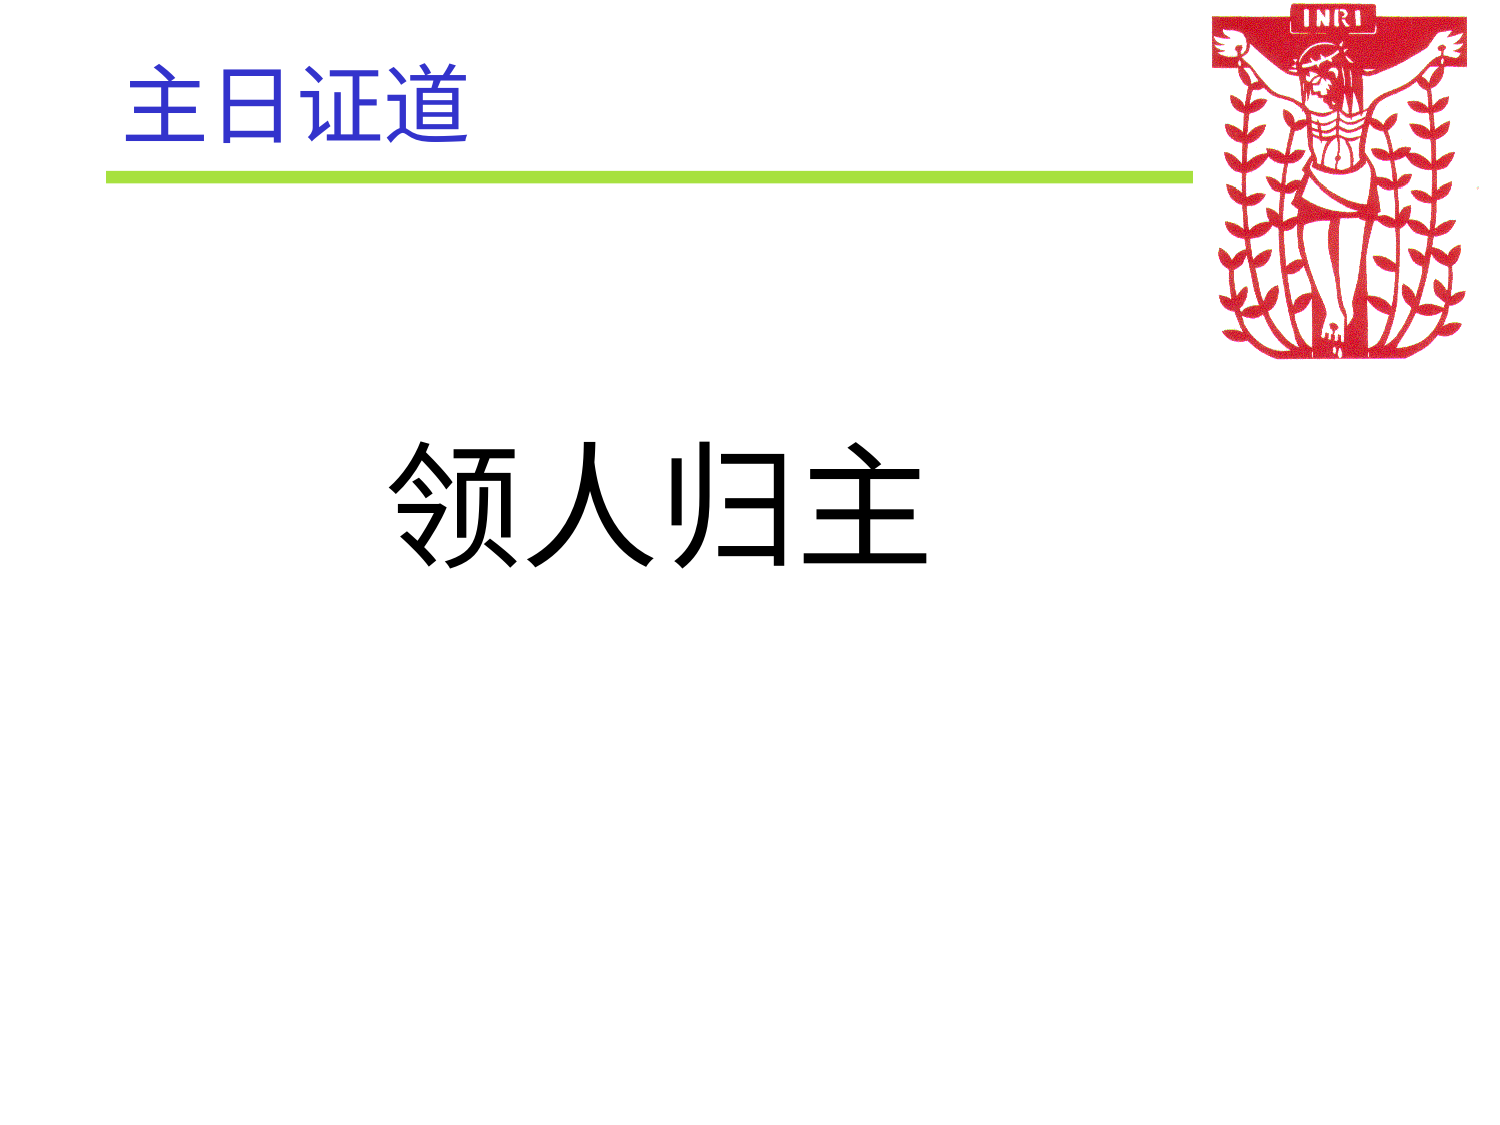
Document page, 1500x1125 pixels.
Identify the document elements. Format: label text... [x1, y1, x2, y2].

title 主日证道 [105, 0, 1194, 218]
list 领人归主 [105, 245, 1213, 960]
picture [1192, 0, 1500, 379]
